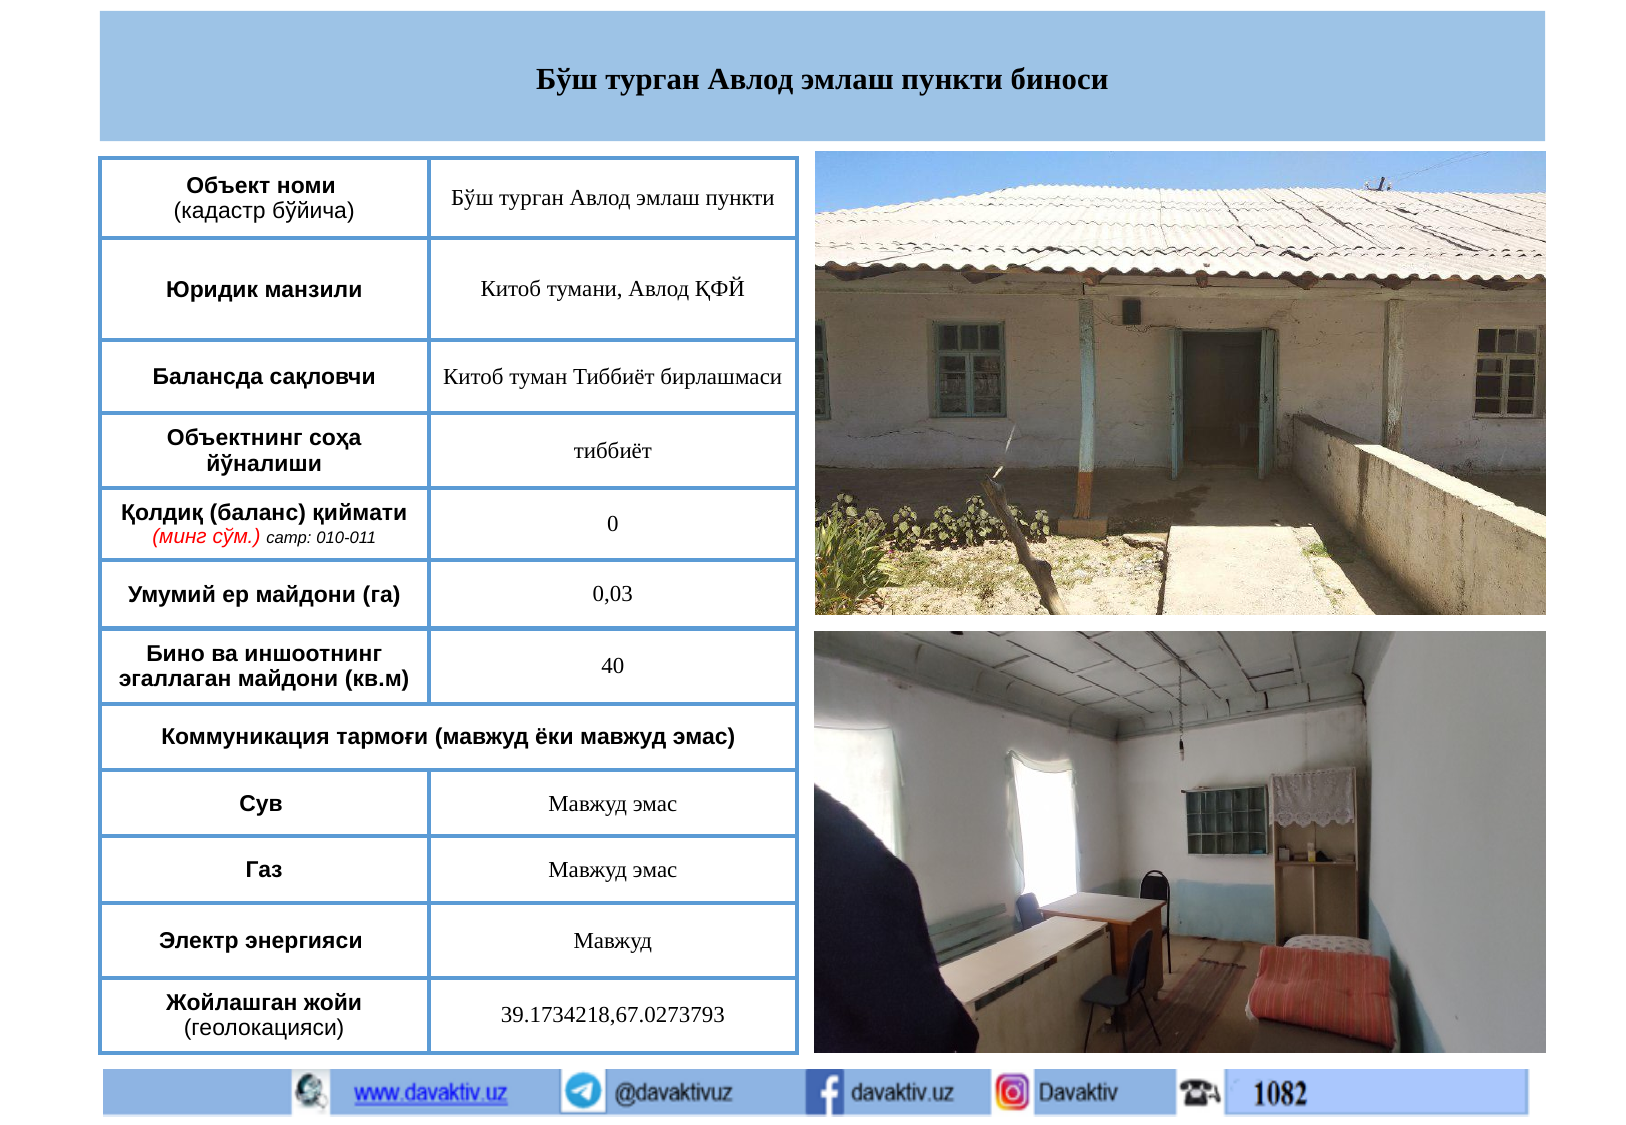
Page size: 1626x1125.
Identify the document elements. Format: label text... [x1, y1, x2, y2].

table_cell Балансда сақловчи [102, 342, 427, 411]
table_cell Объектнинг соҳа йўналиши [102, 415, 427, 486]
table_cell 0 [431, 490, 795, 558]
table_cell Мавжуд [431, 905, 795, 976]
table_cell тиббиёт [431, 415, 795, 486]
text_box Бўш турган Авлод эмлаш пункти биноси [99, 10, 1546, 142]
table_cell Электр энергияси [102, 905, 427, 976]
table_cell 40 [431, 631, 795, 702]
table_cell Мавжуд эмас [431, 772, 795, 834]
table_cell Китоб туман Тиббиёт бирлашмаси [431, 342, 795, 411]
picture [103, 1069, 1530, 1118]
table_cell Бино ва иншоотнинг эгаллаган майдони (кв.м) [102, 631, 427, 702]
table_cell Газ [102, 838, 427, 901]
picture [815, 151, 1546, 615]
table_cell Юридик манзили [102, 240, 427, 338]
table_header Бўш турган Авлод эмлаш пункти [431, 160, 795, 236]
table_cell Китоб тумани, Авлод ҚФЙ [431, 240, 795, 338]
table_cell 0,03 [431, 562, 795, 626]
table_header Объект номи (кадастр бўйича) [102, 160, 427, 236]
picture [814, 631, 1546, 1053]
table_cell Коммуникация тармоғи (мавжуд ёки мавжуд эмас) [102, 706, 795, 768]
table_cell Мавжуд эмас [431, 838, 795, 901]
table_cell Қолдиқ (баланс) қиймати (минг сўм.) сатр: 010-011 [102, 490, 427, 558]
table_cell 39.1734218,67.0273793 [431, 980, 795, 1051]
table_cell Сув [102, 772, 427, 834]
table_cell Умумий ер майдони (га) [102, 562, 427, 626]
table_cell Жойлашган жойи (геолокацияси) [102, 980, 427, 1051]
